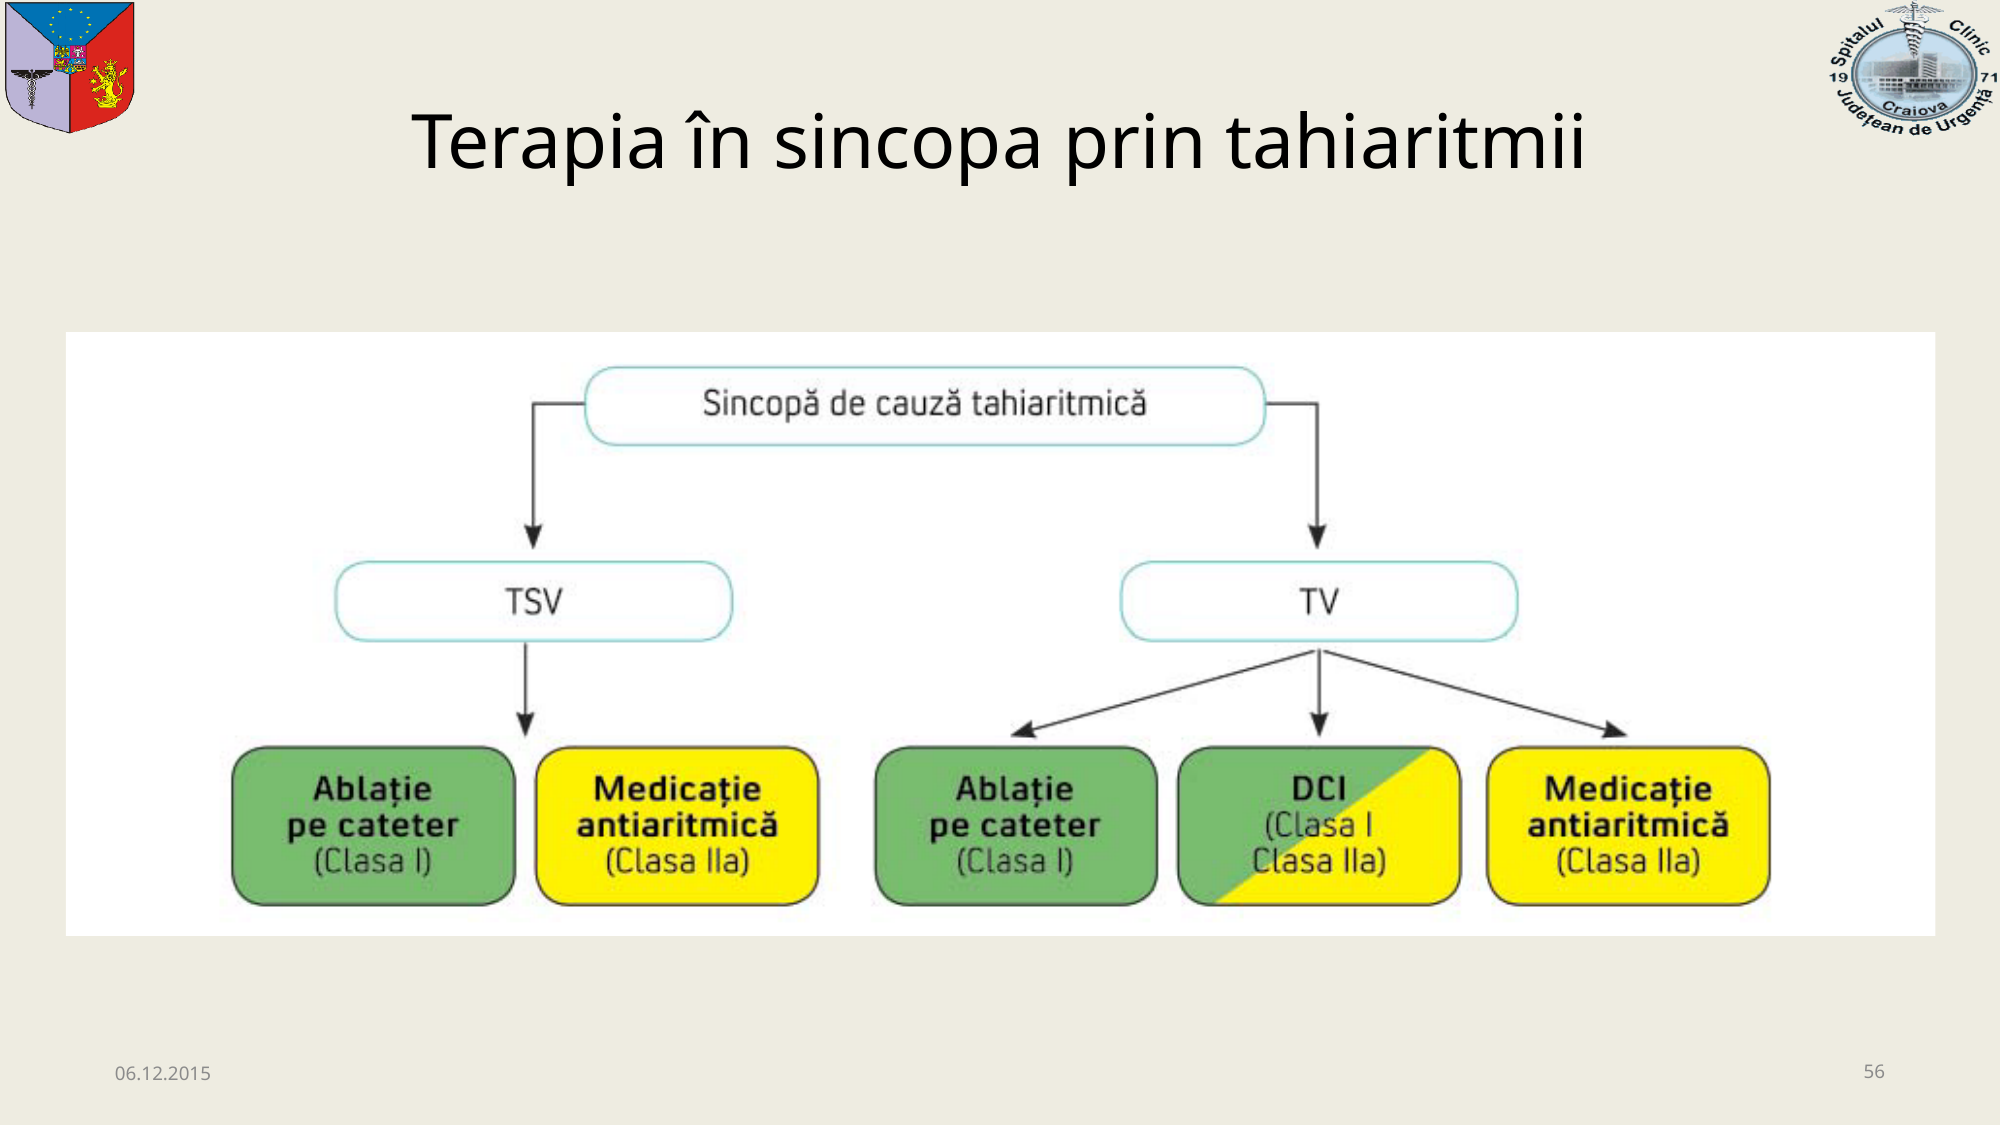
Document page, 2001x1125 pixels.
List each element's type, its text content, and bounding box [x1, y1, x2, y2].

picture [0, 0, 139, 136]
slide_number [99, 1042, 567, 1103]
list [65, 332, 1936, 936]
picture [1828, 0, 1997, 136]
slide_number 56 [1433, 1042, 1900, 1103]
title Terapia în sincopa prin tahiaritmii [99, 45, 1900, 233]
